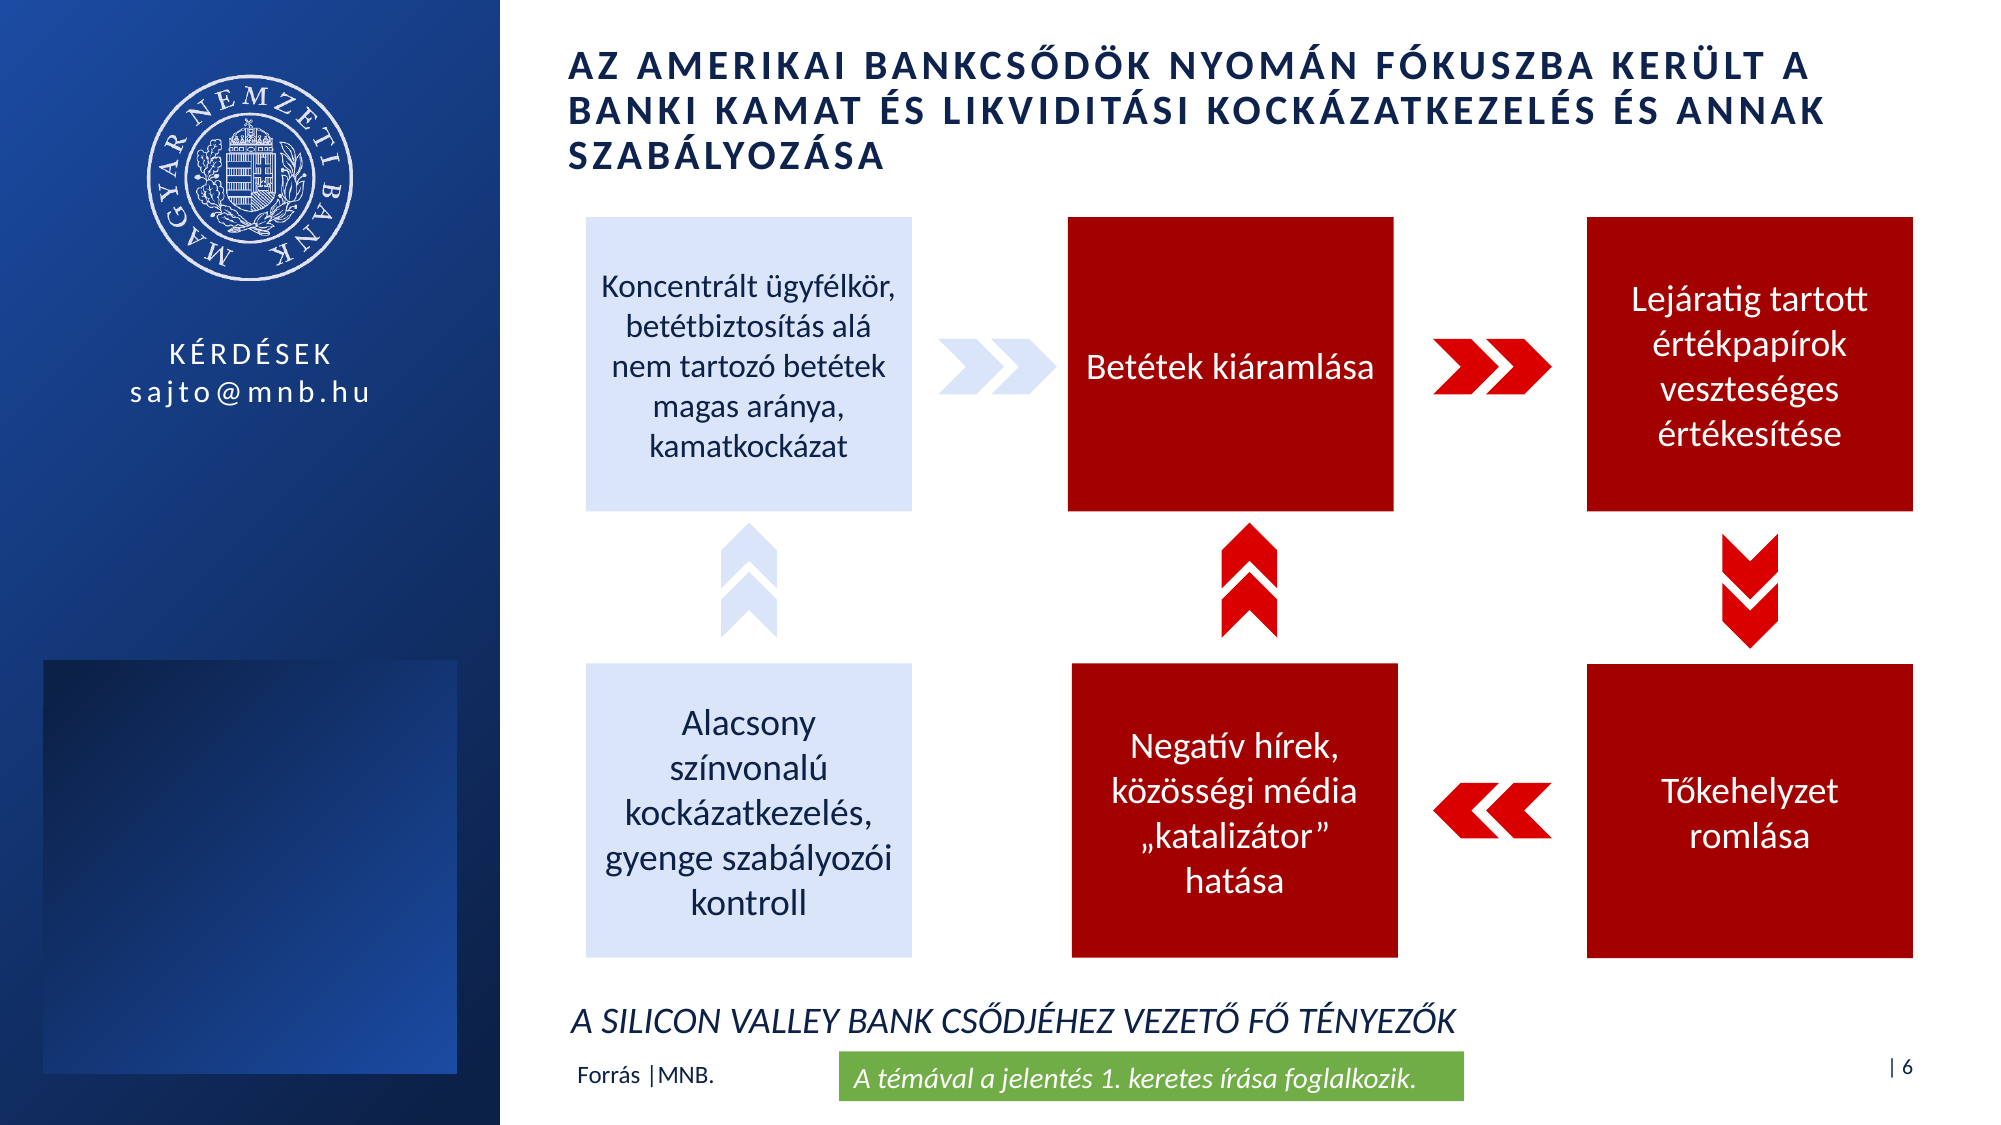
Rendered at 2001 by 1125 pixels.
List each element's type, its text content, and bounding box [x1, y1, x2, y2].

text_box [721, 522, 777, 589]
text_box [1722, 533, 1778, 600]
text_box [1433, 338, 1499, 395]
text_box [1722, 582, 1778, 649]
text_box Alacsony színvonalú kockázatkezelés, gyenge szabályozói kontroll [585, 662, 913, 959]
text_box [1433, 782, 1499, 839]
text_box [721, 571, 777, 638]
title Az amerikai bankcsődök nyomán fókuszba került a banki kamat és likviditási kockázatkezelés és annak szabályozása [556, 52, 1933, 170]
text_box [1486, 782, 1552, 839]
list Forrás |MNB. [562, 1037, 1381, 1115]
text_box [991, 338, 1057, 395]
text_box Koncentrált ügyfélkör, betétbiztosítás alá nem tartozó betétek magas aránya, kamatkockázat [585, 216, 913, 512]
text_box A témával a jelentés 1. keretes írása foglalkozik. [839, 1051, 1465, 1102]
text_box Tőkehelyzet romlása [1586, 663, 1914, 959]
text_box [1486, 338, 1552, 395]
text_box A Silicon Valley Bank csődjéhez vezető fő tényezők [556, 972, 1645, 1070]
text_box [1221, 571, 1278, 638]
text_box [938, 338, 1004, 395]
text_box Betétek kiáramlása [1067, 216, 1395, 512]
text_box Lejáratig tartott értékpapírok veszteséges értékesítése [1586, 216, 1914, 512]
text_box Negatív hírek, közösségi média „katalizátor” hatása [1071, 662, 1399, 959]
text_box [1221, 522, 1278, 589]
